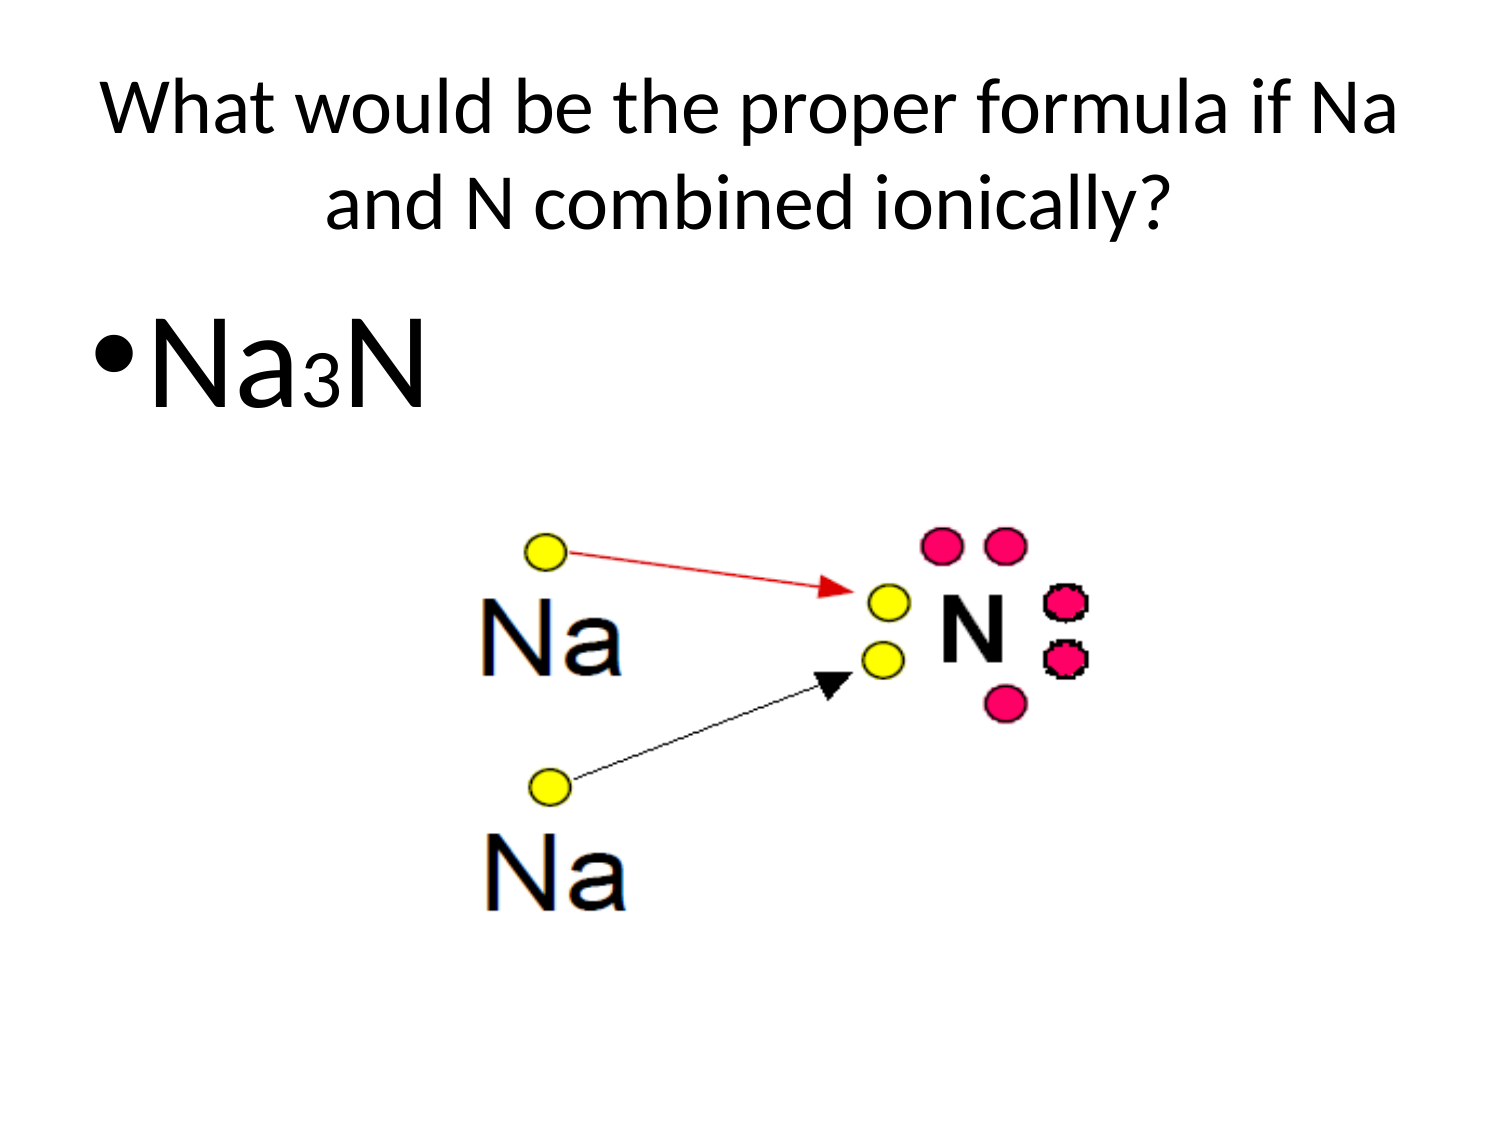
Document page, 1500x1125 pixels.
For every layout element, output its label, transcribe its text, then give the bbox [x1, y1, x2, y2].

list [412, 474, 1113, 942]
text_box Na3N [74, 262, 1425, 1005]
title What would be the proper formula if Na and N combined ionically? [75, 45, 1425, 262]
